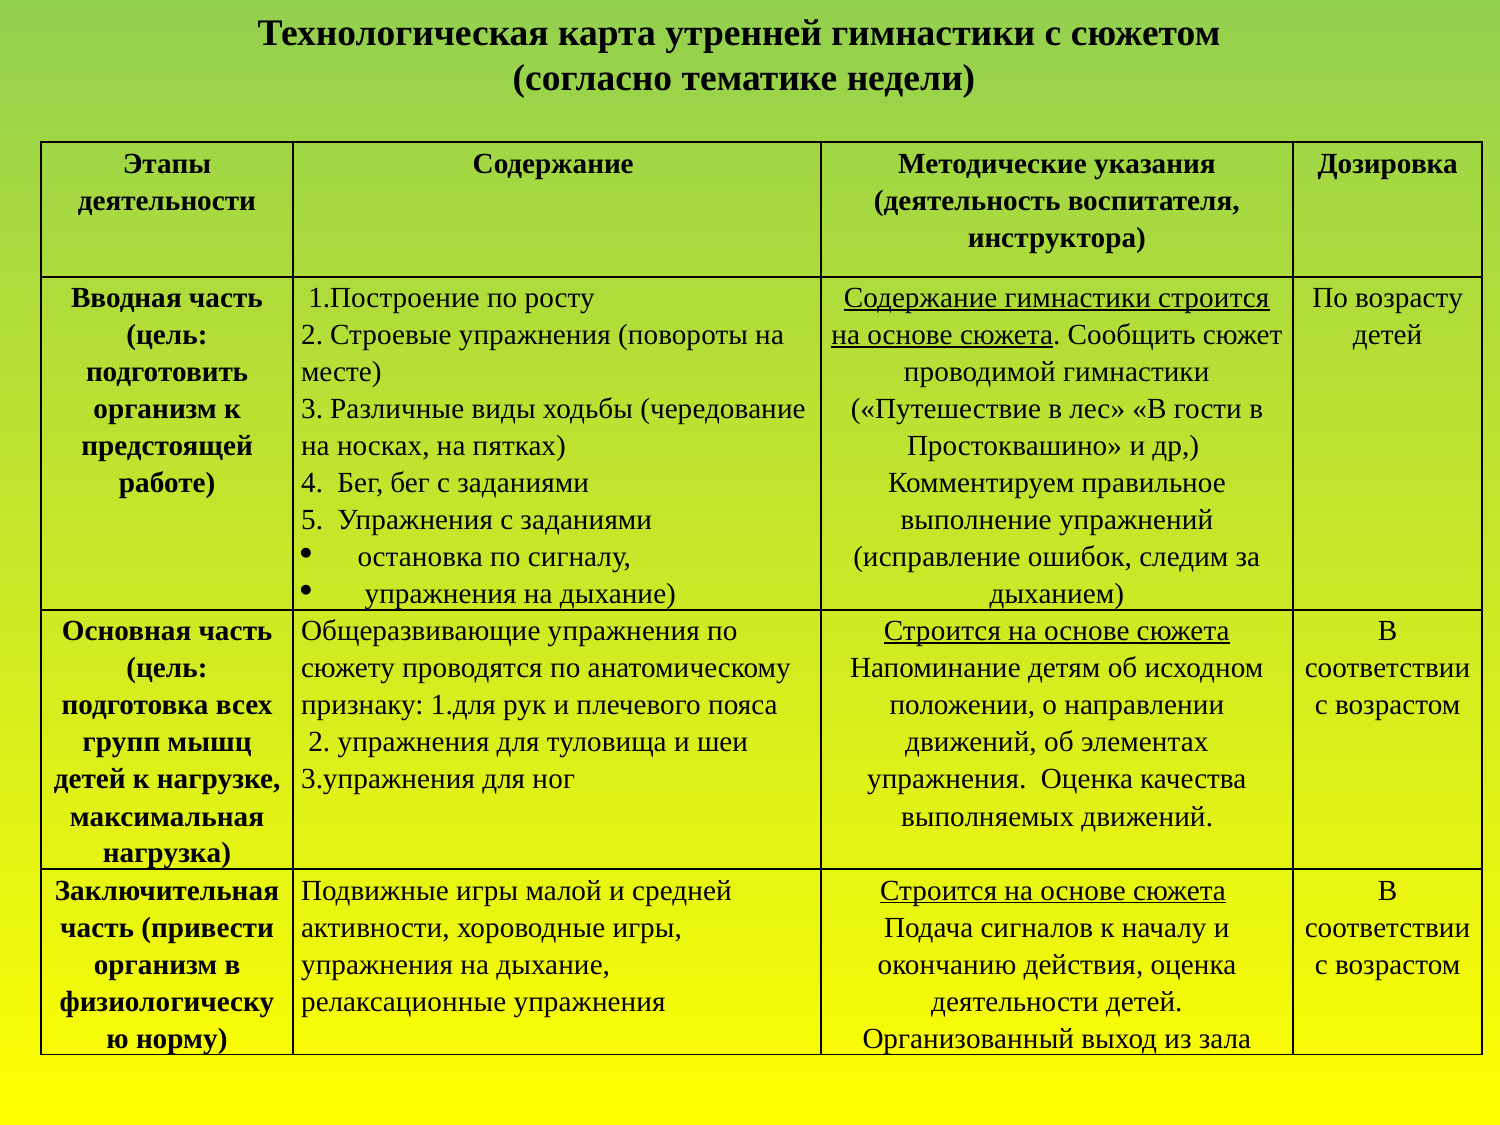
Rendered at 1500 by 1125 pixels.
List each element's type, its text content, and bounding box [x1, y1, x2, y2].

table_cell Заключительная часть (привести организм в физиологическую норму) [42, 870, 292, 1054]
table_header Дозировка [1294, 143, 1481, 276]
table_cell В соответствии с возрастом [1294, 611, 1481, 868]
table_header Содержание [294, 143, 820, 276]
table_cell Строится на основе сюжета Напоминание детям об исходном положении, о направлении движений, об элементах упражнения. Оценка качества выполняемых движений. [822, 611, 1292, 868]
table_cell В соответствии с возрастом [1294, 870, 1481, 1054]
table_cell По возрасту детей [1294, 278, 1481, 609]
table_cell Основная часть (цель: подготовка всех групп мышц детей к нагрузке, максимальная нагрузка) [42, 611, 292, 868]
table_cell Строится на основе сюжета Подача сигналов к началу и окончанию действия, оценка деятельности детей. Организованный выход из зала [822, 870, 1292, 1054]
table_header Этапы деятельности [42, 143, 292, 276]
table_cell Подвижные игры малой и средней активности, хороводные игры, упражнения на дыхание, релаксационные упражнения [294, 870, 820, 1054]
text_box Технологическая карта утренней гимнастики с сюжетом (согласно тематике недели) [41, 0, 1447, 106]
table_header Методические указания (деятельность воспитателя, инструктора) [822, 143, 1292, 276]
table_cell Содержание гимнастики строится на основе сюжета. Сообщить сюжет проводимой гимнастики («Путешествие в лес» «В гости в Простоквашино» и др,) Комментируем правильное выполнение упражнений (исправление ошибок, следим за дыханием) [822, 278, 1292, 609]
table_cell Вводная часть (цель: подготовить организм к предстоящей работе) [42, 278, 292, 609]
table_cell 1.Построение по росту 2. Строевые упражнения (повороты на месте) 3. Различные виды ходьбы (чередование на носках, на пятках) 4. Бег, бег с заданиями 5. Упражнения с заданиями остановка по сигналу, упражнения на дыхание) [294, 278, 820, 609]
table_cell Общеразвивающие упражнения по сюжету проводятся по анатомическому признаку: 1.для рук и плечевого пояса 2. упражнения для туловища и шеи 3.упражнения для ног [294, 611, 820, 868]
